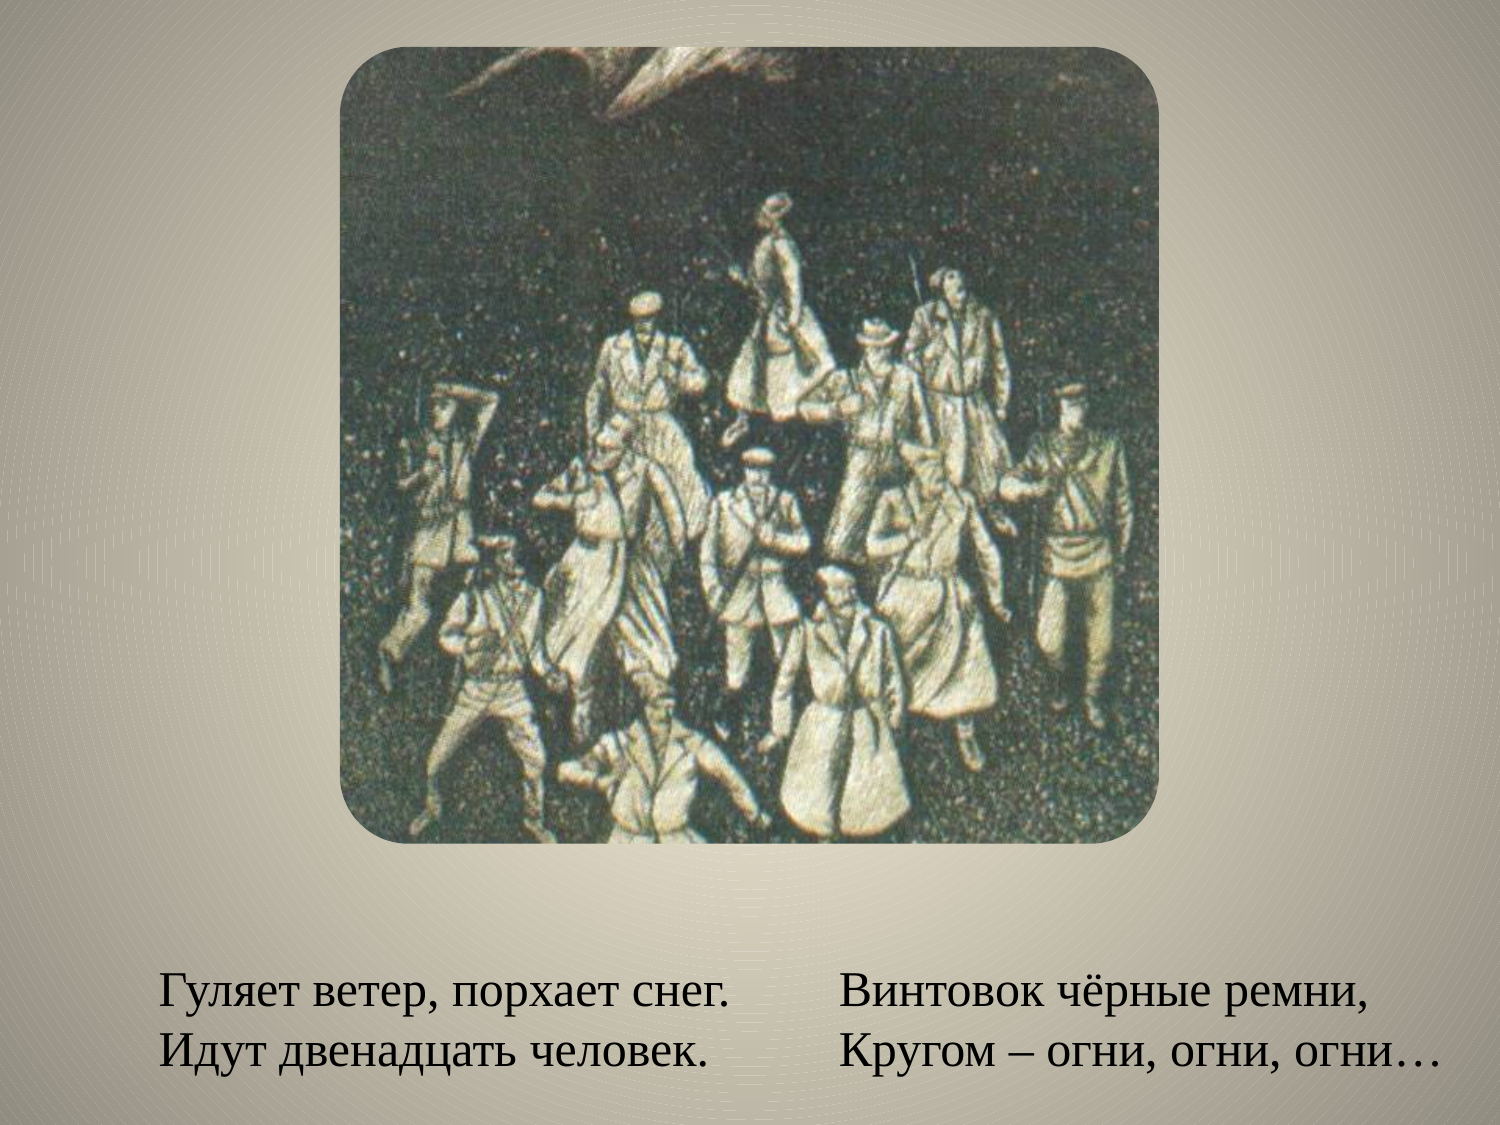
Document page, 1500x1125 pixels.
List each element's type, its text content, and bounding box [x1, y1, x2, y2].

text_box Гуляет ветер, порхает снег. Идут двенадцать человек. [143, 949, 746, 1084]
picture [339, 46, 1160, 844]
text_box Винтовок чёрные ремни, Кругом – огни, огни, огни… [823, 949, 1459, 1084]
text_box [147, 916, 1376, 992]
